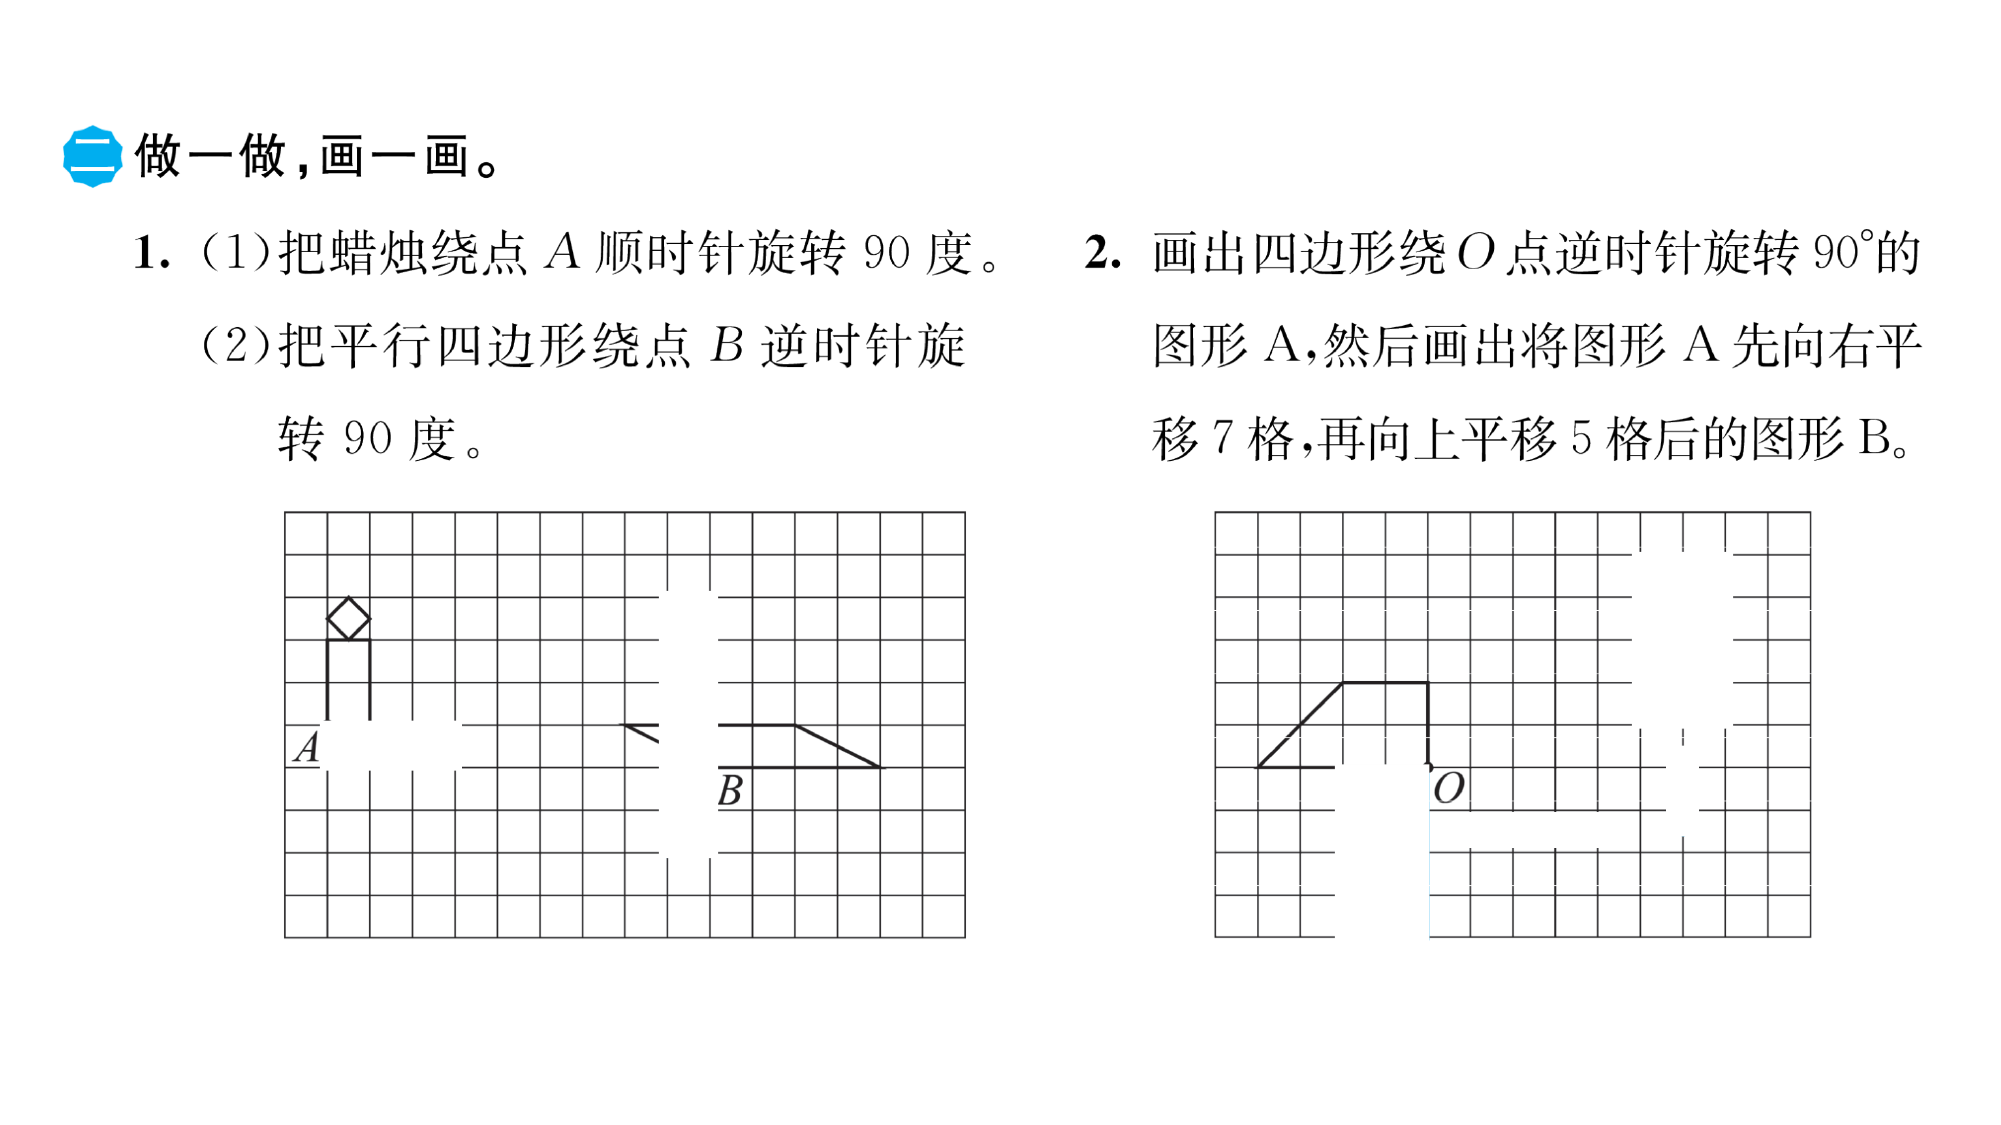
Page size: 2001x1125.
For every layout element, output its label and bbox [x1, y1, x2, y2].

picture [58, 101, 1949, 968]
